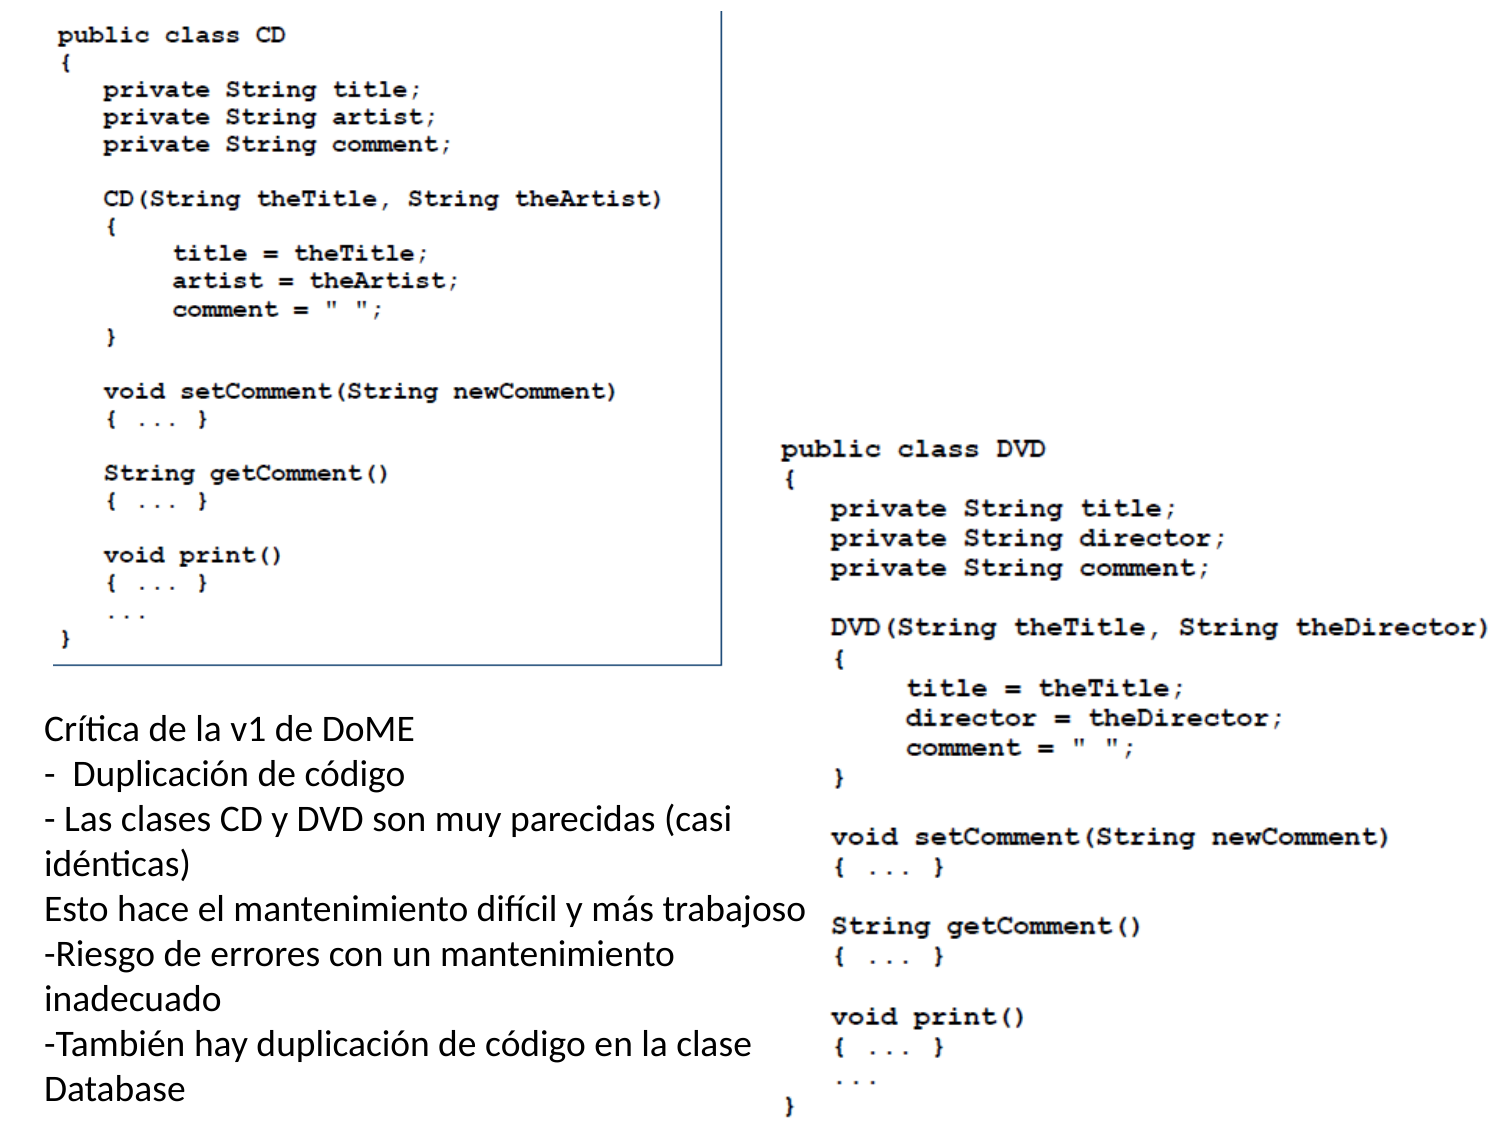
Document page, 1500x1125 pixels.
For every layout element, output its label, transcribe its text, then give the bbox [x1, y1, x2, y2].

text_box Crítica de la v1 de DoME - Duplicación de código - Las clases CD y DVD son muy parecidas (casi idénticas) Esto hace el mantenimiento difícil y más trabajoso -Riesgo de errores con un mantenimiento inadecuado -También hay duplicación de código en la clase Database [29, 697, 774, 1117]
picture [779, 425, 1500, 1122]
picture [52, 11, 728, 669]
